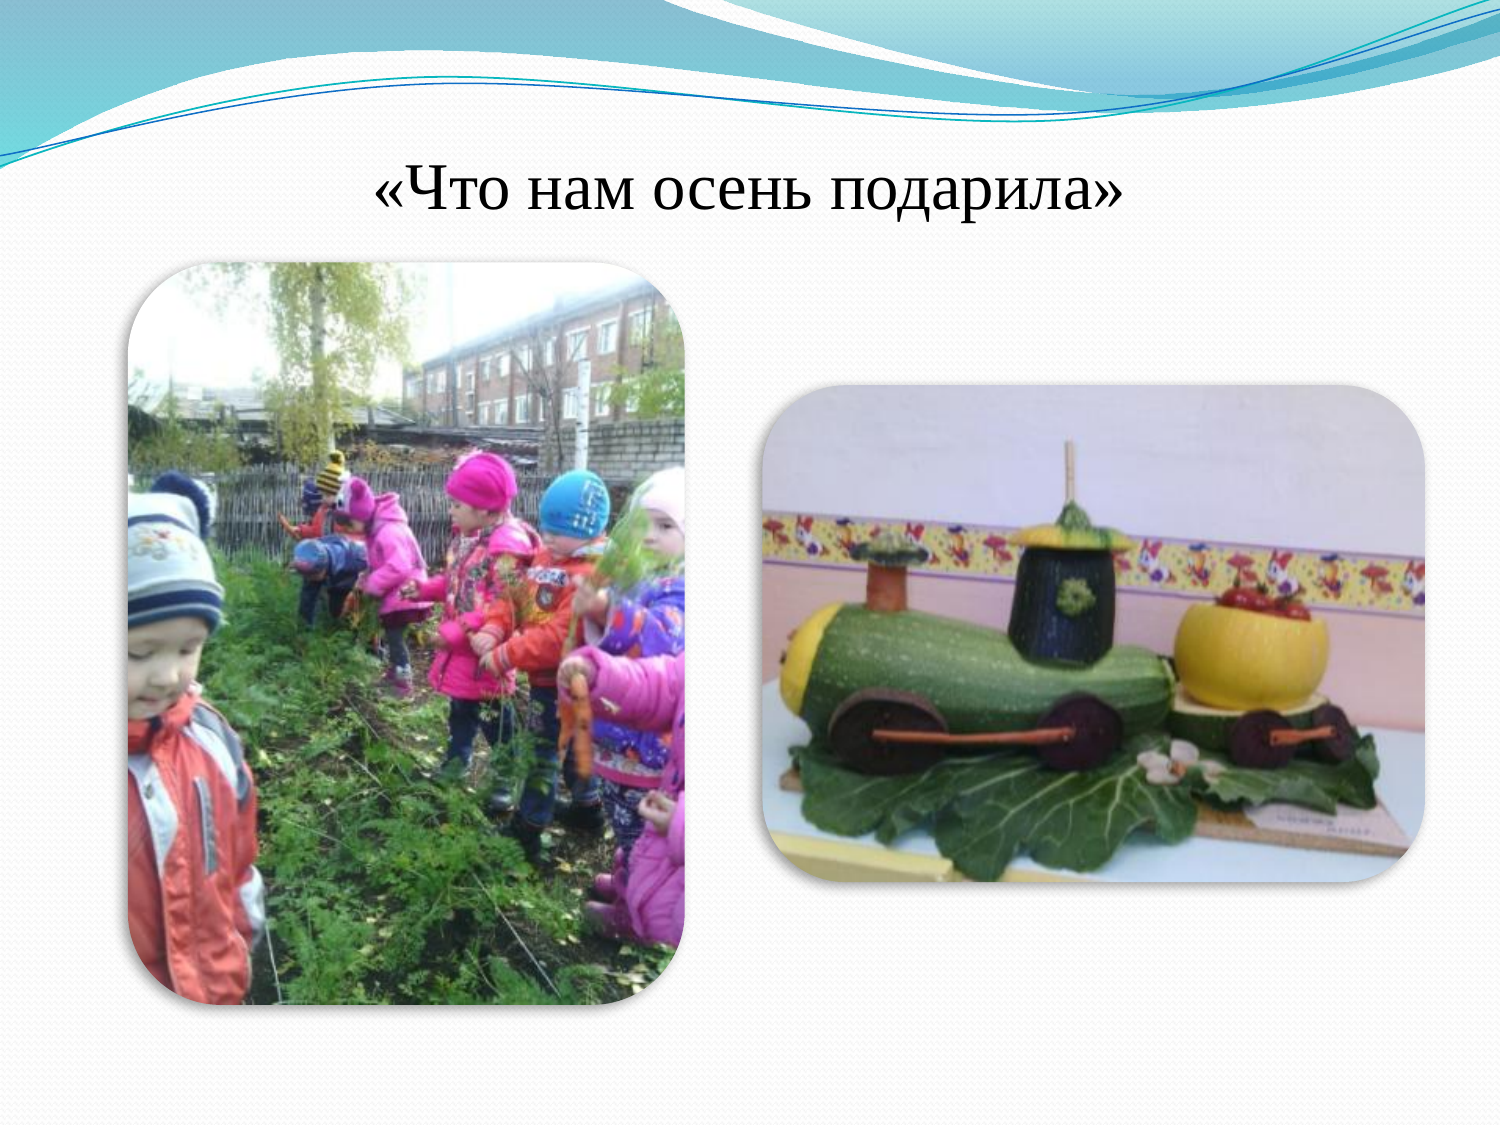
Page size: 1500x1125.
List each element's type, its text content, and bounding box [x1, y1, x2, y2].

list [762, 384, 1426, 883]
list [127, 262, 685, 1006]
title «Что нам осень подарила» [75, 0, 1425, 223]
